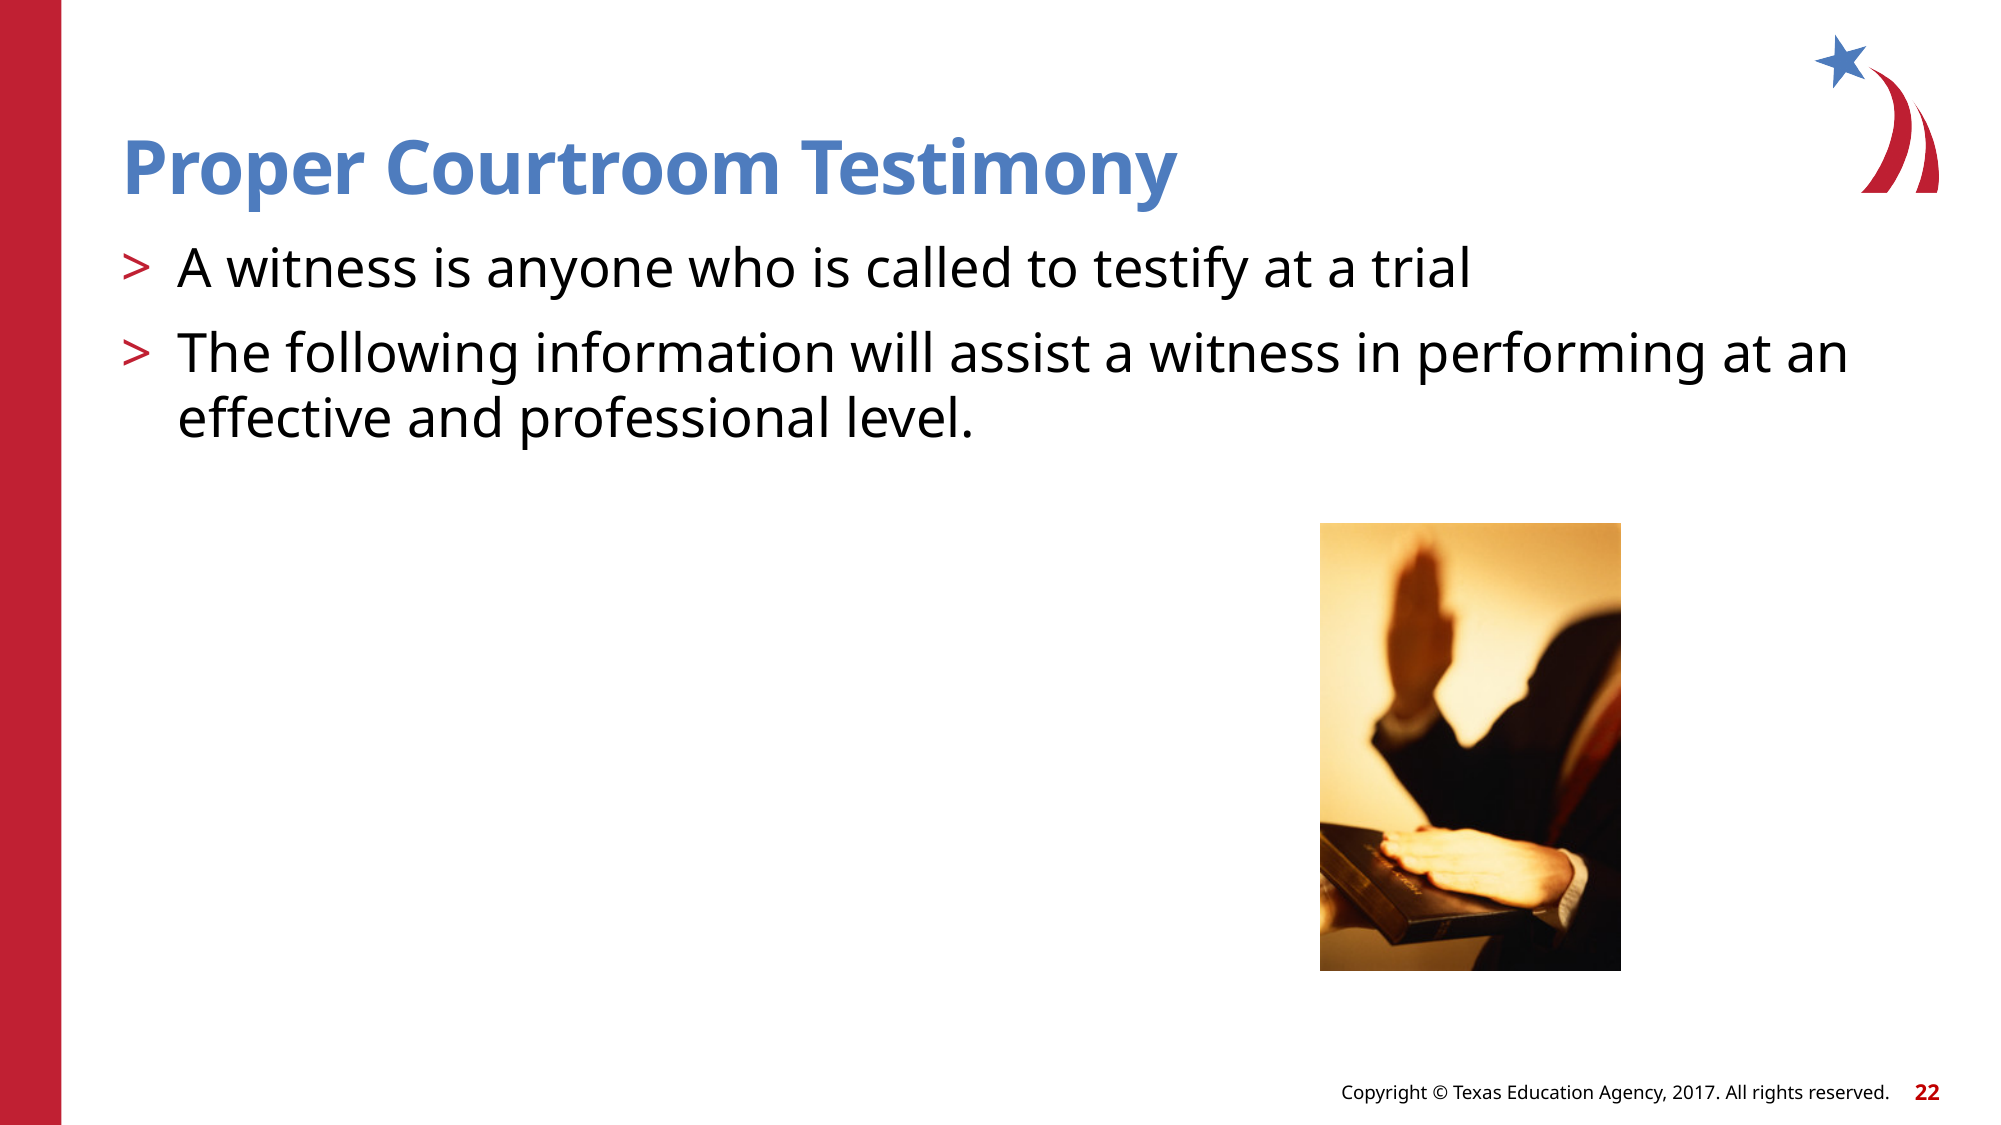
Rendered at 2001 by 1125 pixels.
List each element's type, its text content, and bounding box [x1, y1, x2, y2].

picture [1320, 523, 1621, 971]
list A witness is anyone who is called to testify at a trial The following information will assist a witness in performing at an effective and professional level. [121, 233, 1936, 1010]
picture [1814, 34, 1939, 193]
title Proper Courtroom Testimony [121, 66, 1772, 211]
